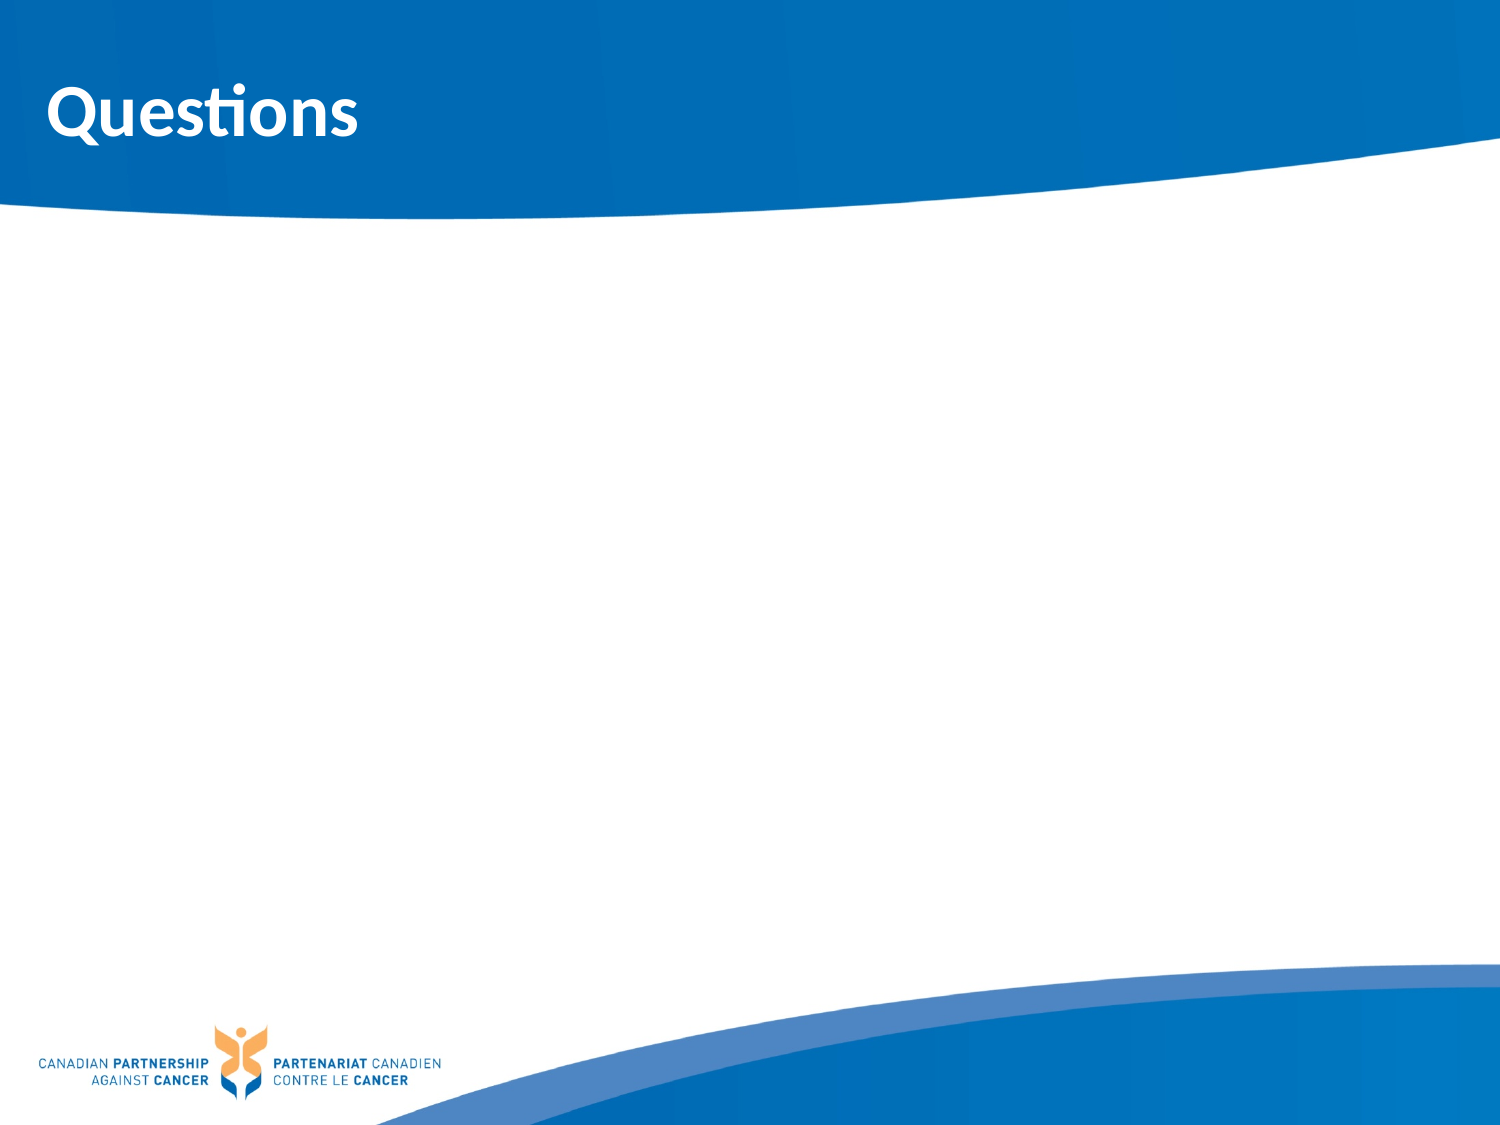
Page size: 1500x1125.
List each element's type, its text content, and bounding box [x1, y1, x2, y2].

title Questions [31, 12, 1382, 201]
picture [0, 0, 1500, 1125]
